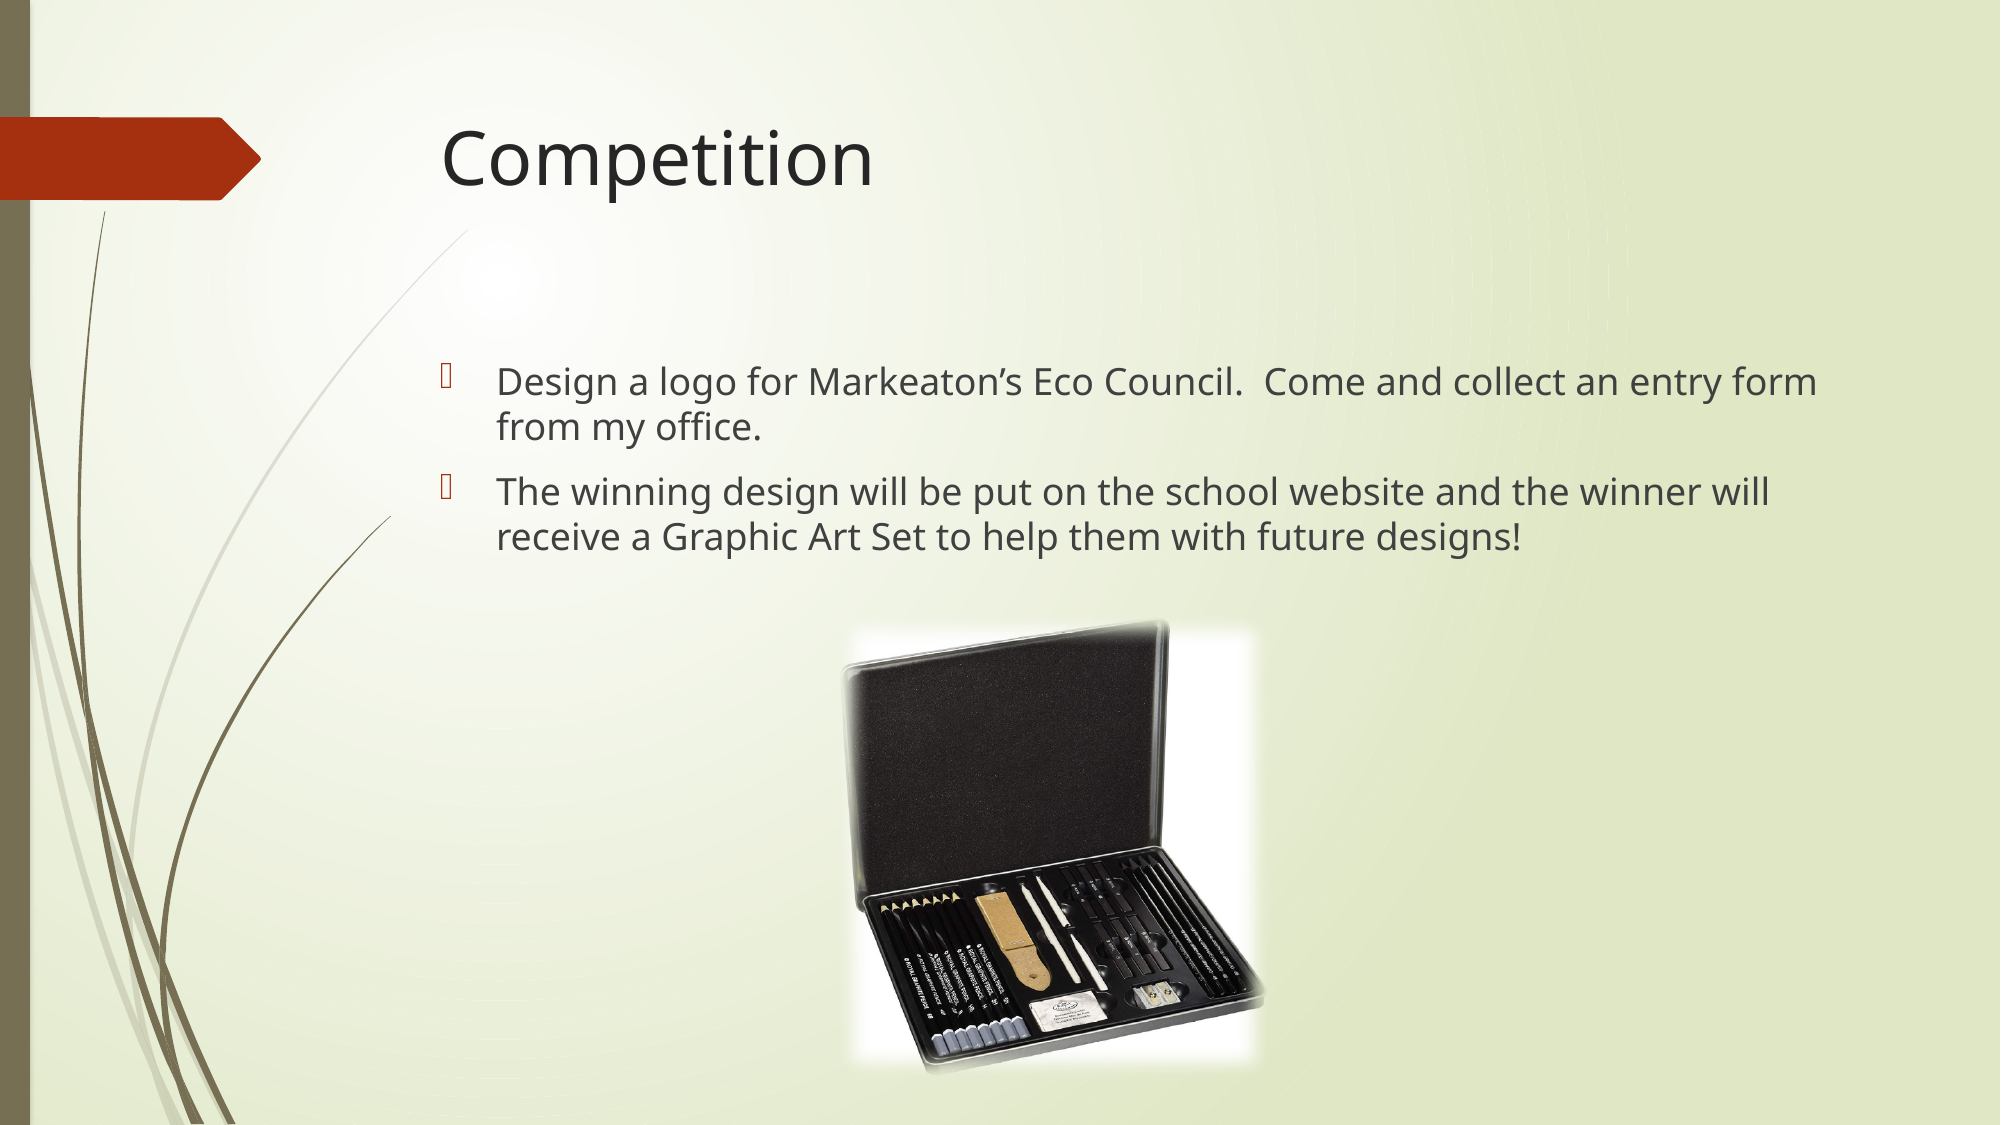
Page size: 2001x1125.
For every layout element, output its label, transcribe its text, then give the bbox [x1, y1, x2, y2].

list Design a logo for Markeaton’s Eco Council. Come and collect an entry form from my office. The winning design will be put on the school website and the winner will receive a Graphic Art Set to help them with future designs! [424, 350, 1888, 970]
picture [835, 611, 1272, 1081]
title Competition [425, 102, 1888, 313]
